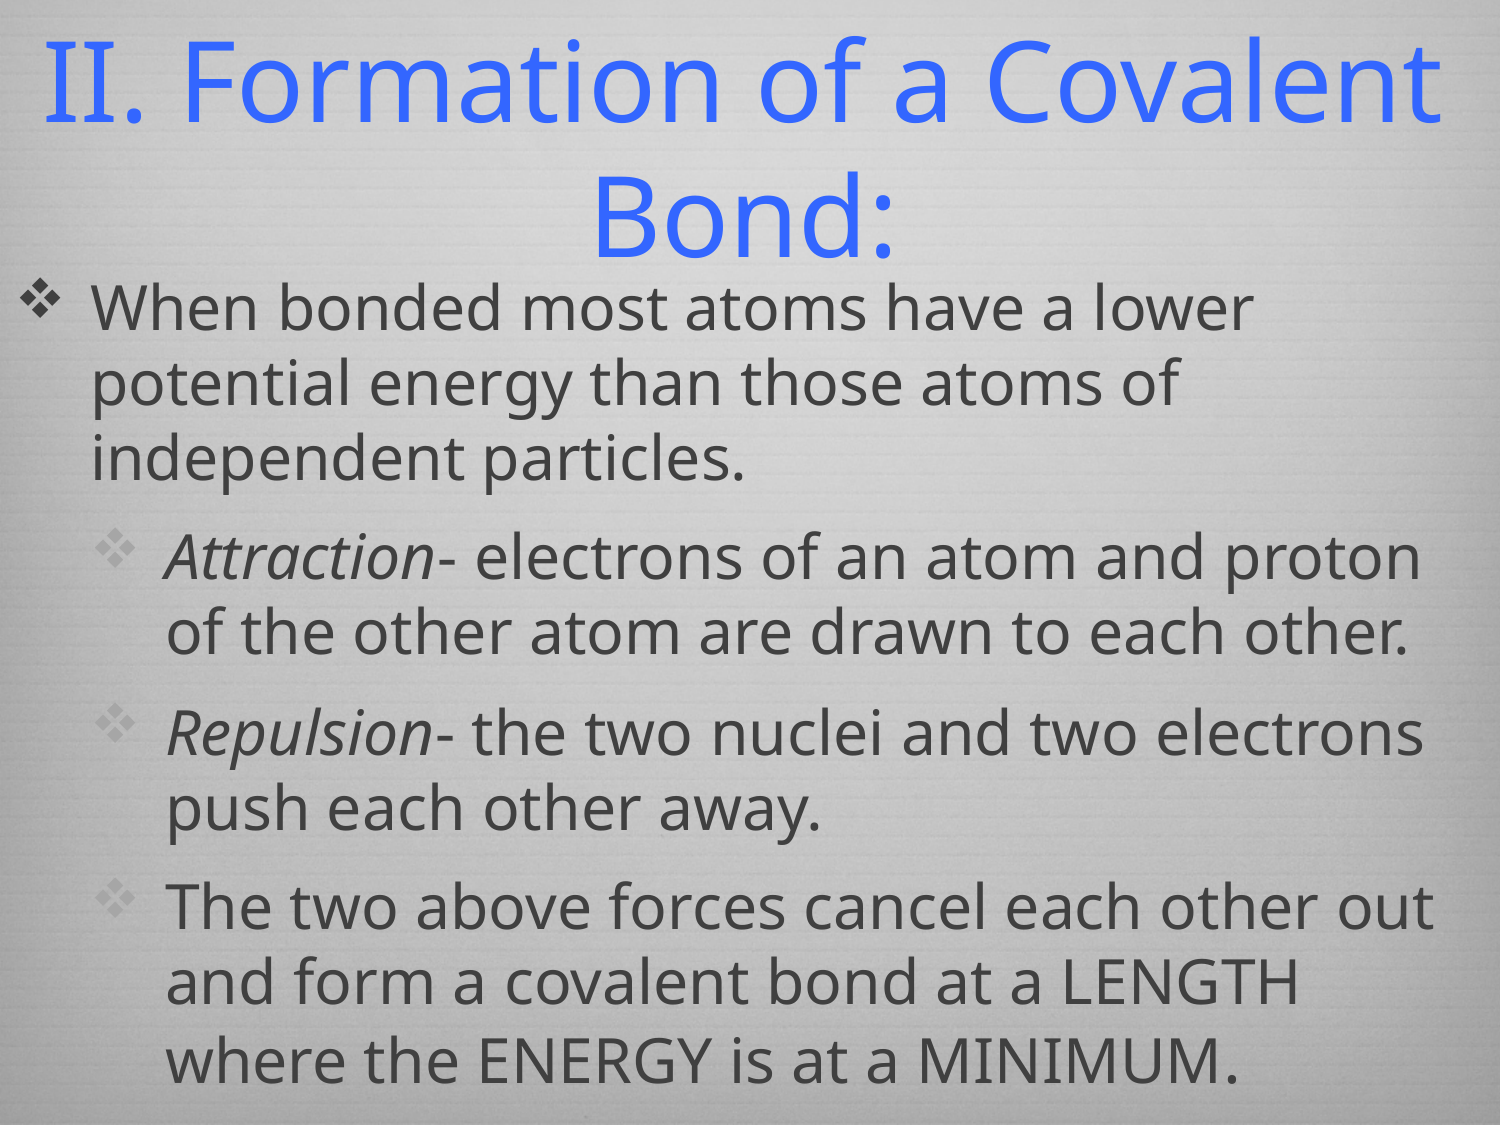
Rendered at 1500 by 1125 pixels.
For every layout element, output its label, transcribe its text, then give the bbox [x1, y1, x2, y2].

title II. Formation of a Covalent Bond: [25, 51, 1461, 240]
list When bonded most atoms have a lower potential energy than those atoms of independent particles. Attraction- electrons of an atom and proton of the other atom are drawn to each other. Repulsion- the two nuclei and two electrons push each other away. The two above forces cancel each other out and form a covalent bond at a LENGTH where the ENERGY is at a MINIMUM. [0, 260, 1500, 1011]
